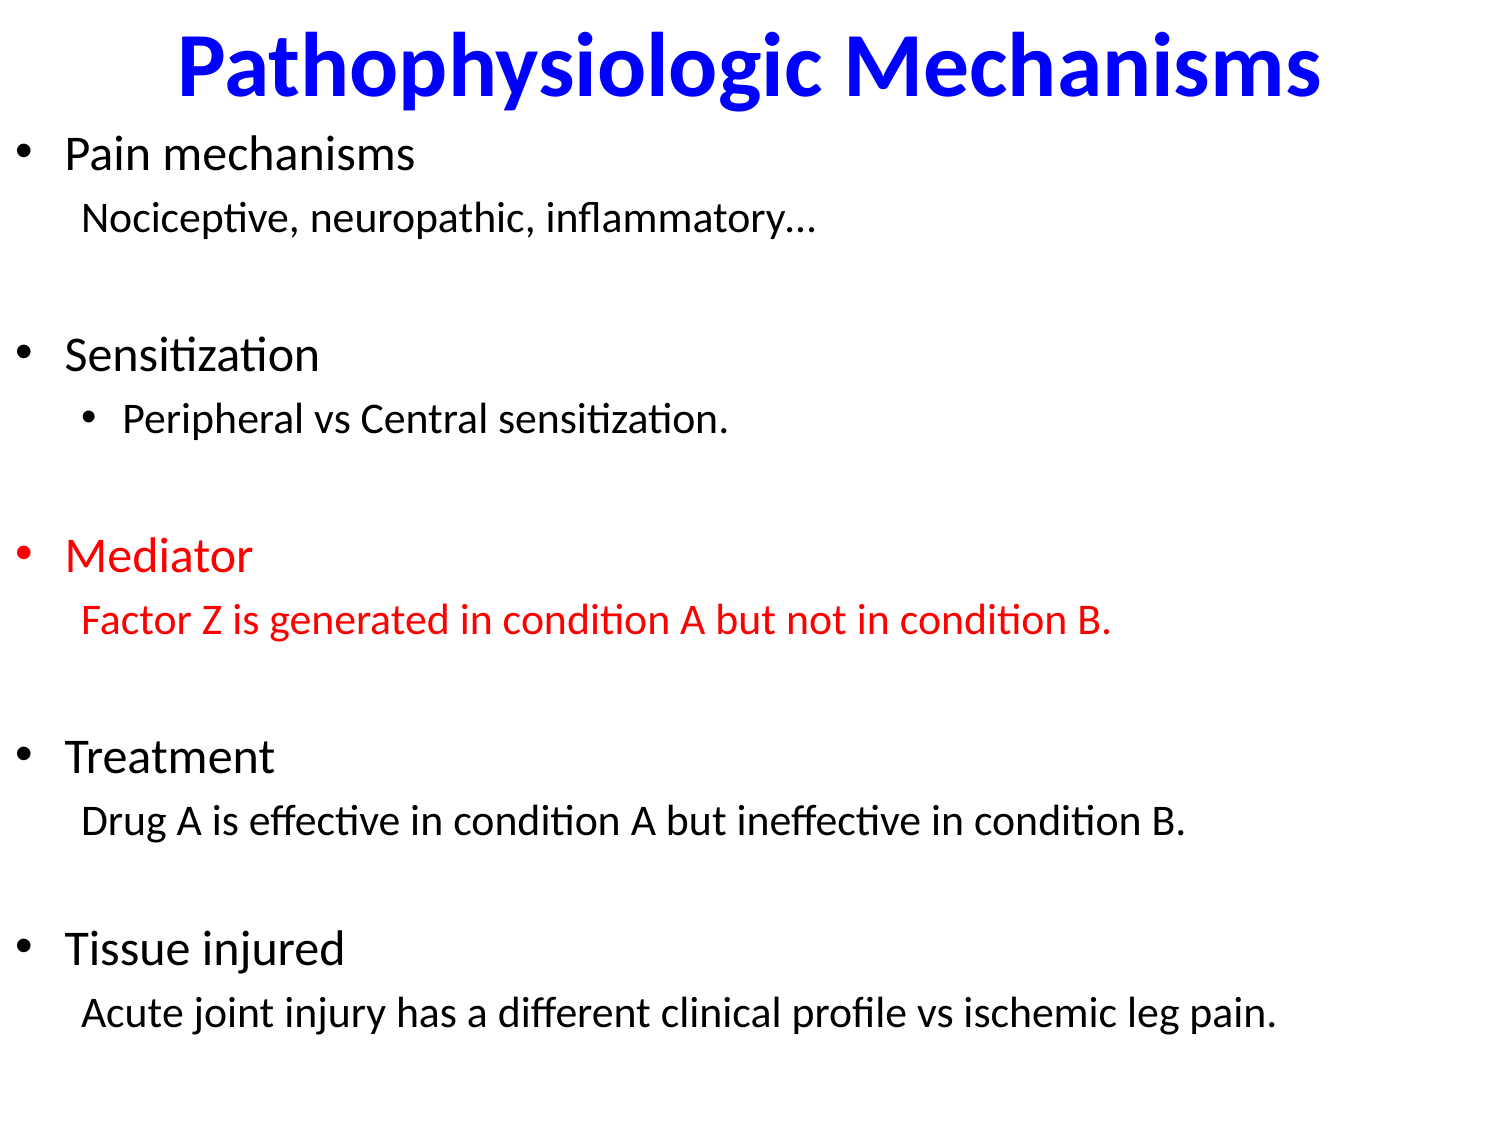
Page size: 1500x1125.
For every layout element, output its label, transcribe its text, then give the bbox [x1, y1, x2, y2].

list Pain mechanisms Nociceptive, neuropathic, inflammatory… Sensitization Peripheral vs Central sensitization. Mediator Factor Z is generated in condition A but not in condition B. Treatment Drug A is effective in condition A but ineffective in condition B. Tissue injured Acute joint injury has a different clinical profile vs ischemic leg pain. [0, 112, 1500, 1050]
title Pathophysiologic Mechanisms [75, 0, 1425, 112]
